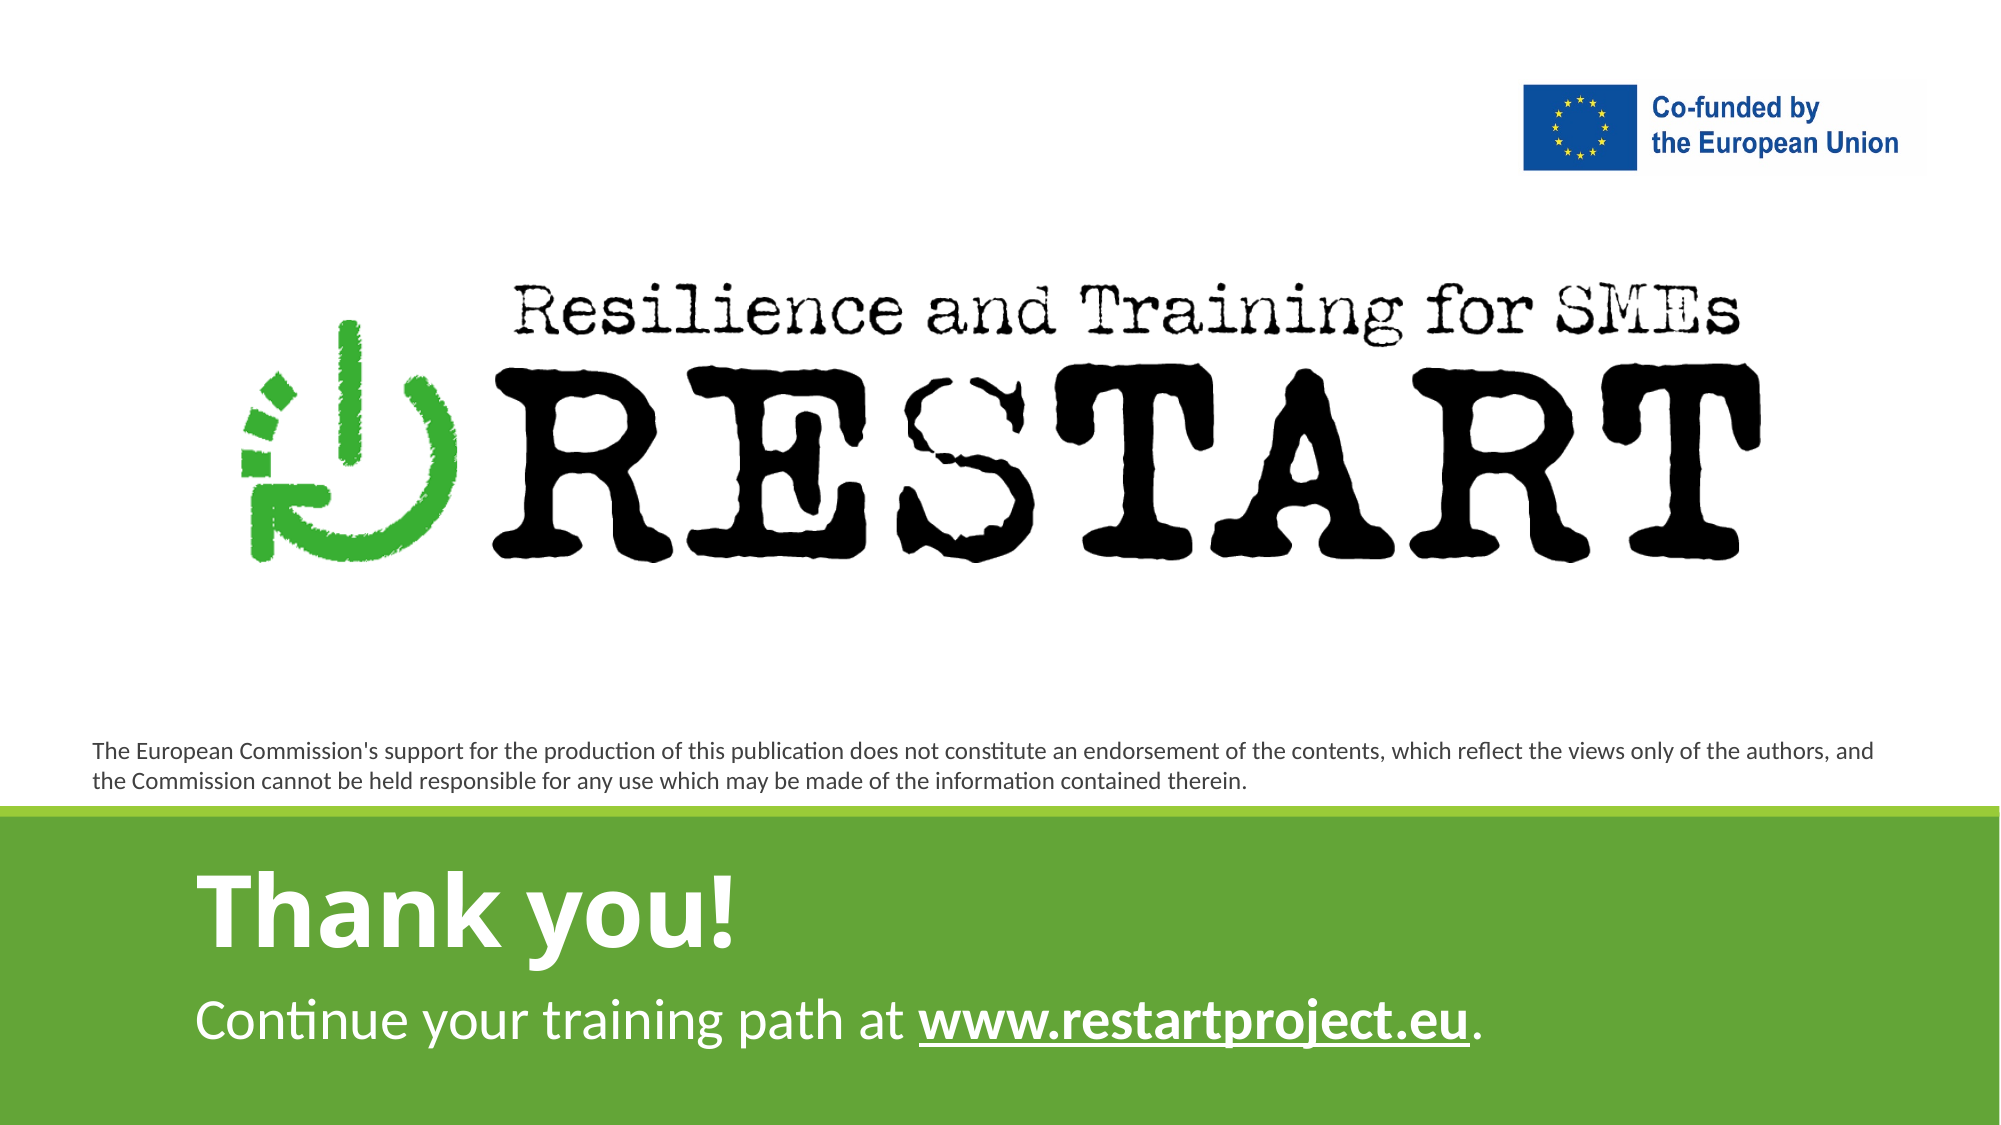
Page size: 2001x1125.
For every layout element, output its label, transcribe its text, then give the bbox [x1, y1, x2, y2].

text_box The European Commission's support for the production of this publication does not constitute an endorsement of the contents, which reflect the views only of the authors, and the Commission cannot be held responsible for any use which may be made of the information contained therein. [77, 727, 1923, 803]
list Continue your training path at www.restartproject.eu. [180, 989, 1839, 1087]
picture [1517, 79, 1927, 177]
title Thank you! [180, 832, 1839, 968]
picture [239, 282, 1761, 563]
